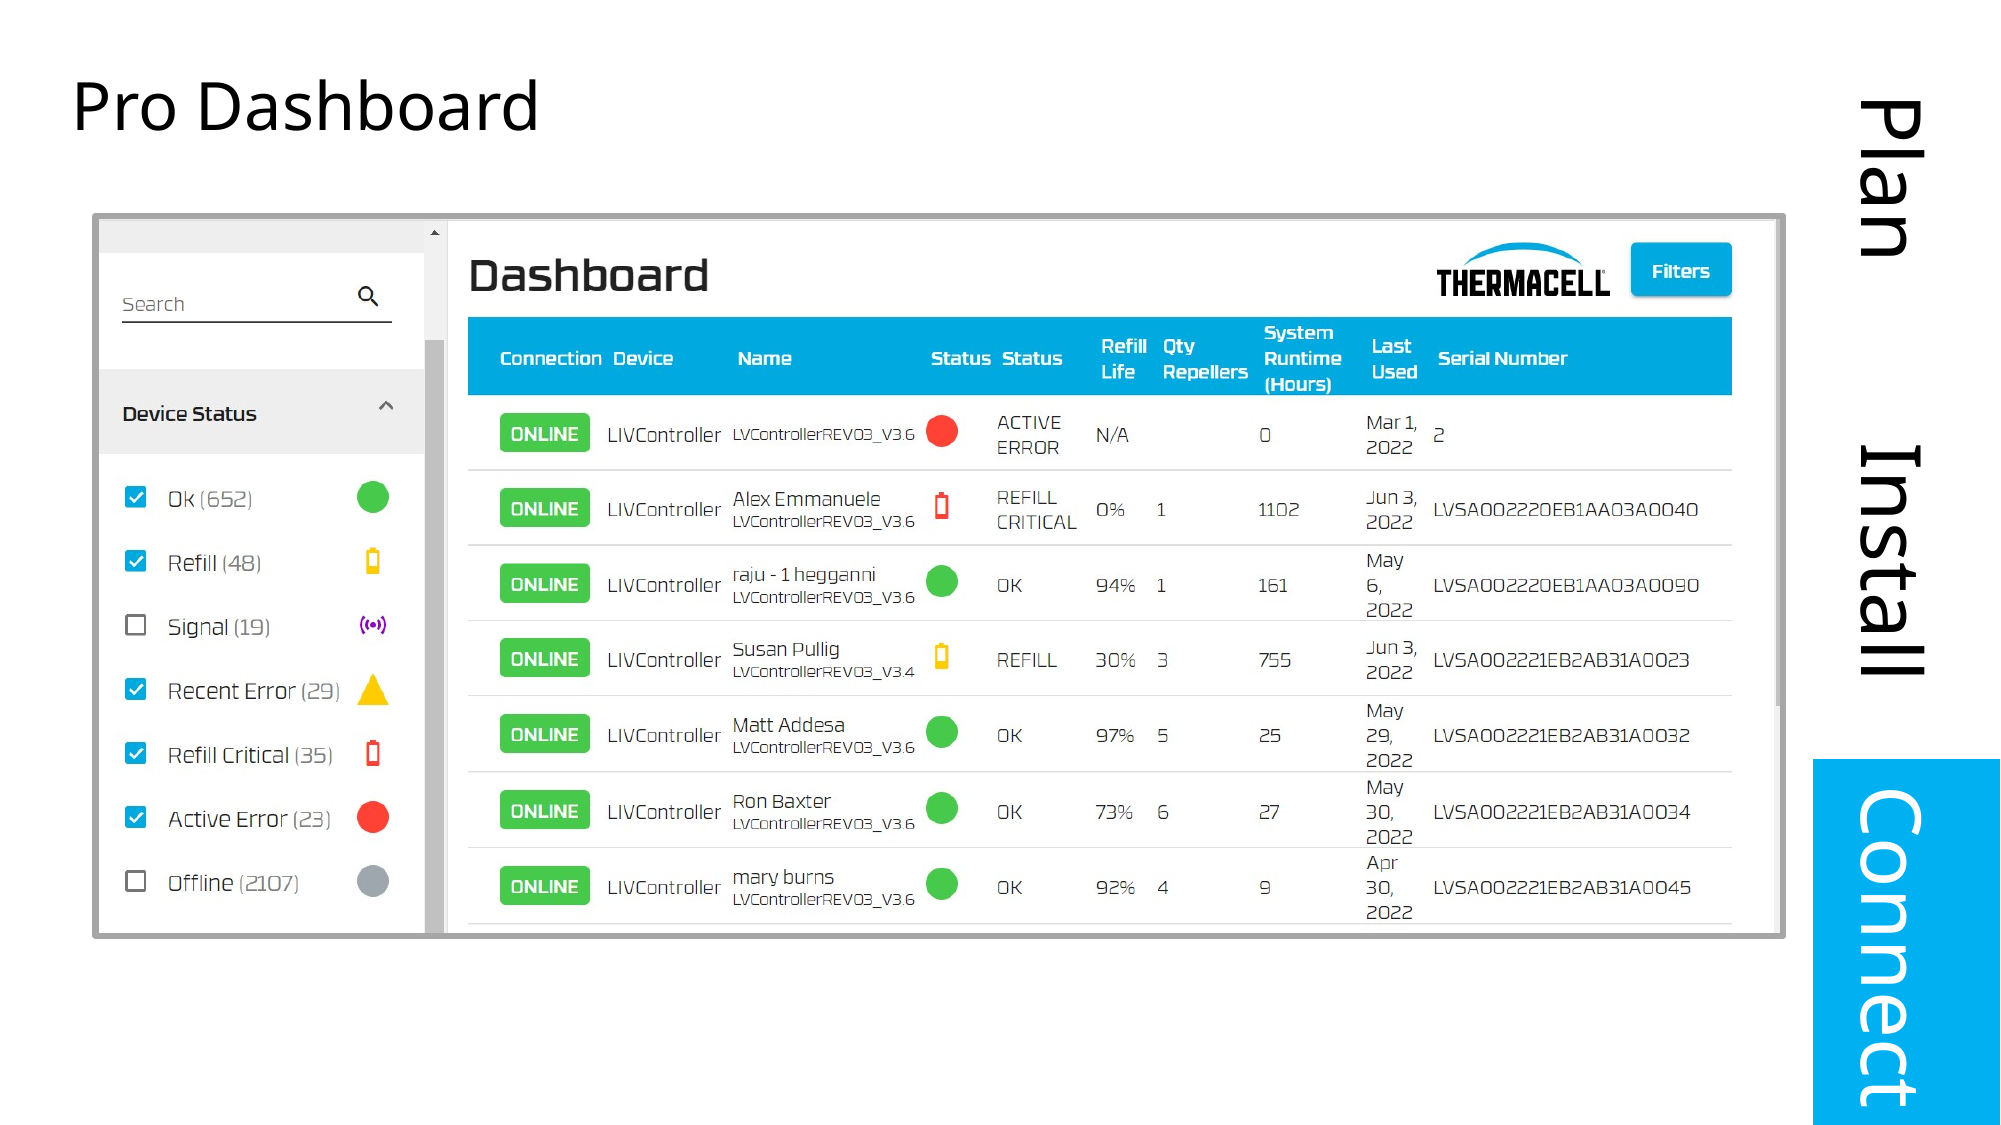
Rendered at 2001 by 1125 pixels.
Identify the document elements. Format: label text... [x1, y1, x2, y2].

text_box Install [1837, 427, 1953, 698]
picture [98, 218, 1780, 933]
text_box Connect [1837, 770, 1953, 1123]
text_box [1813, 761, 2000, 1125]
text_box [1813, 367, 2000, 761]
text_box [1812, 0, 2000, 367]
text_box Plan [1837, 78, 1953, 278]
text_box Pro Dashboard [56, 56, 557, 152]
